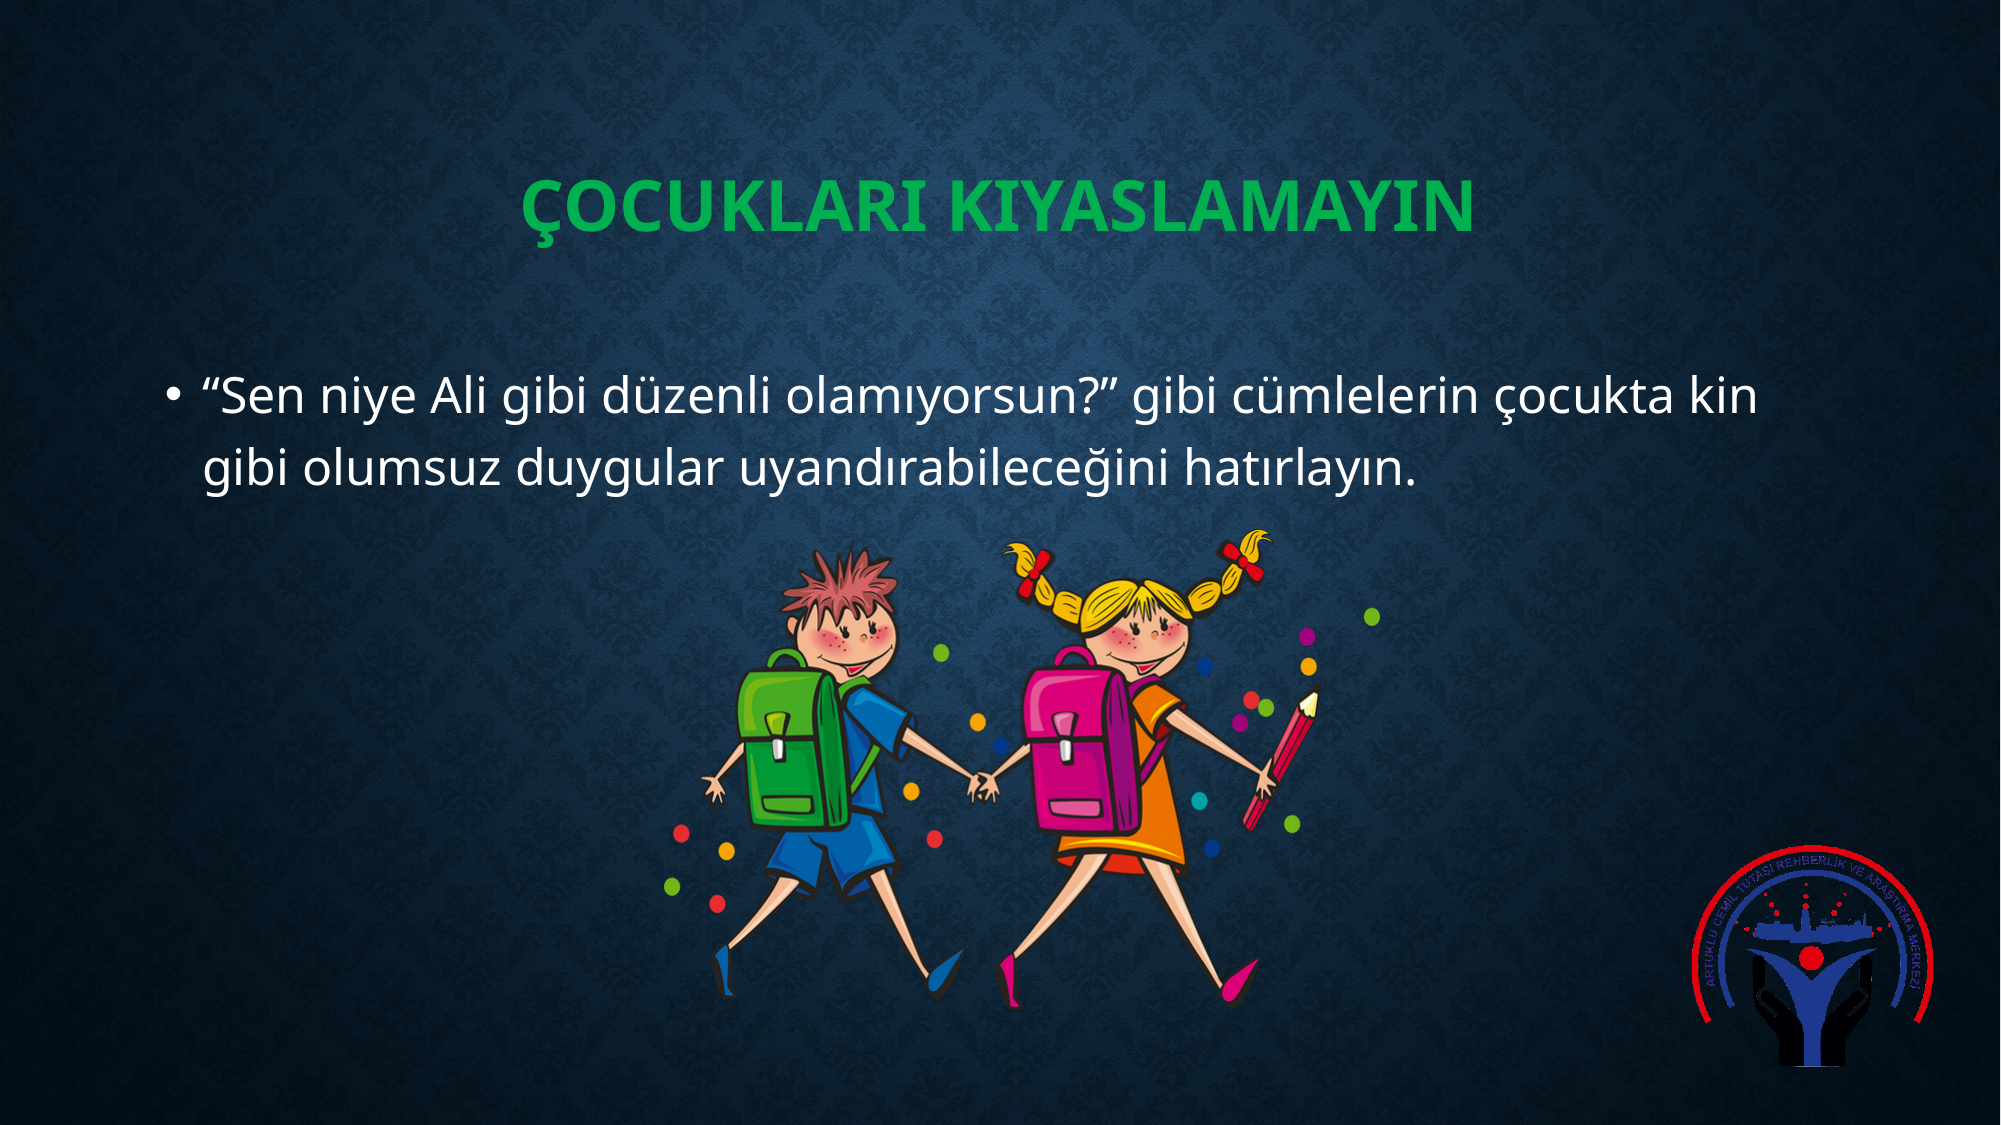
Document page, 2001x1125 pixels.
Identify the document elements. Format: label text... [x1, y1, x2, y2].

picture [663, 528, 1380, 1010]
list “Sen niye Ali gibi düzenli olamıyorsun?” gibi cümlelerin çocukta kin gibi olumsuz duygular uyandırabileceğini hatırlayın. [149, 343, 1849, 950]
picture [1674, 833, 1949, 1078]
title Çocukları kıyaslamayın [149, 99, 1849, 318]
